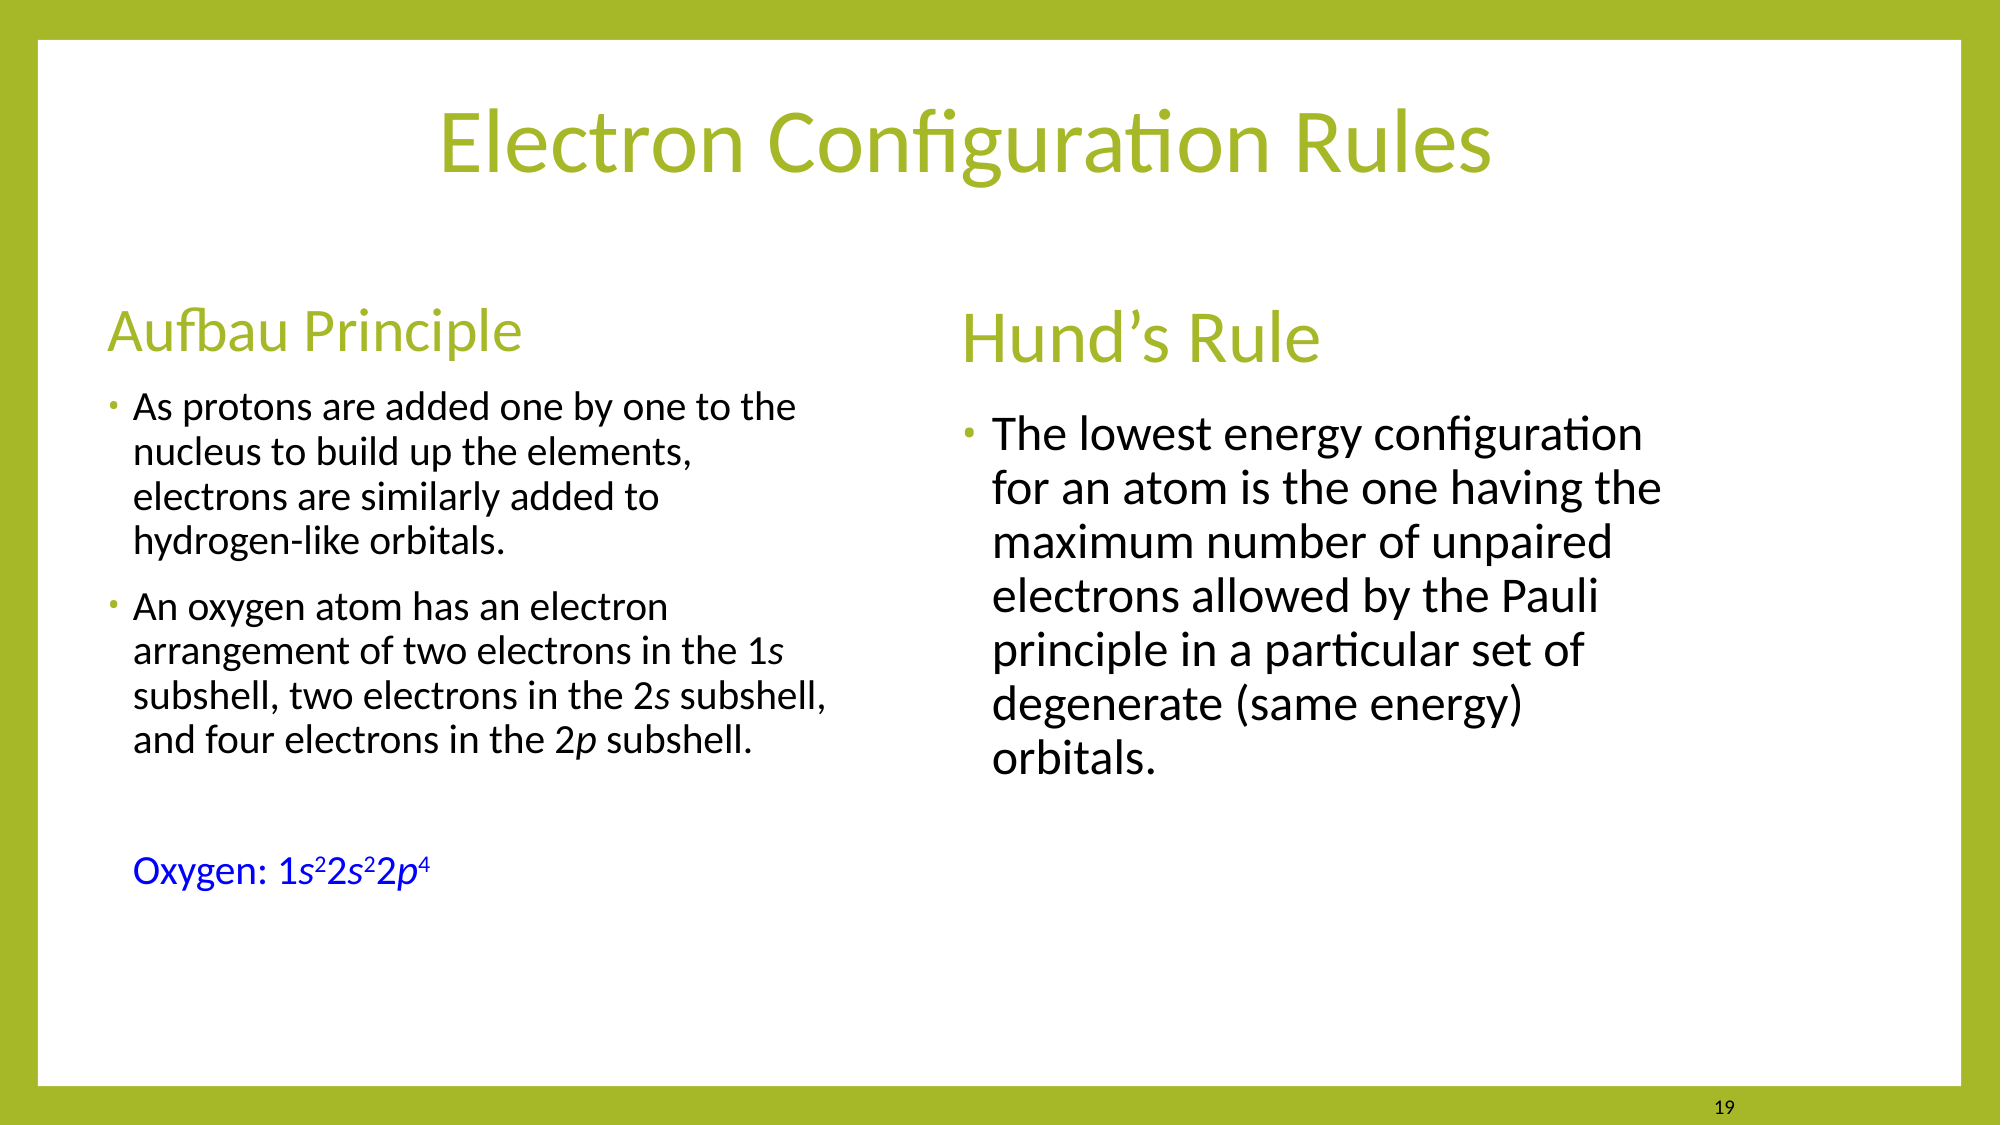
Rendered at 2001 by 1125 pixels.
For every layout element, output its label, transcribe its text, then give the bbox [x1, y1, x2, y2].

text_box [249, 517, 281, 575]
text_box [249, 441, 281, 517]
slide_number 19 [1350, 1087, 1750, 1125]
text_box Hund’s Rule The lowest energy configuration for an atom is the one having the maximum number of unpaired electrons allowed by the Pauli principle in a particular set of degenerate (same energy) orbitals. [939, 289, 1701, 953]
list Aufbau Principle As protons are added one by one to the nucleus to build up the elements, electrons are similarly added to hydrogen-like orbitals. An oxygen atom has an electron arrangement of two electrons in the 1s subshell, two electrons in the 2s subshell, and four electrons in the 2p subshell. Oxygen: 1s22s22p4 [86, 289, 848, 953]
title Electron Configuration Rules [157, 31, 1778, 255]
